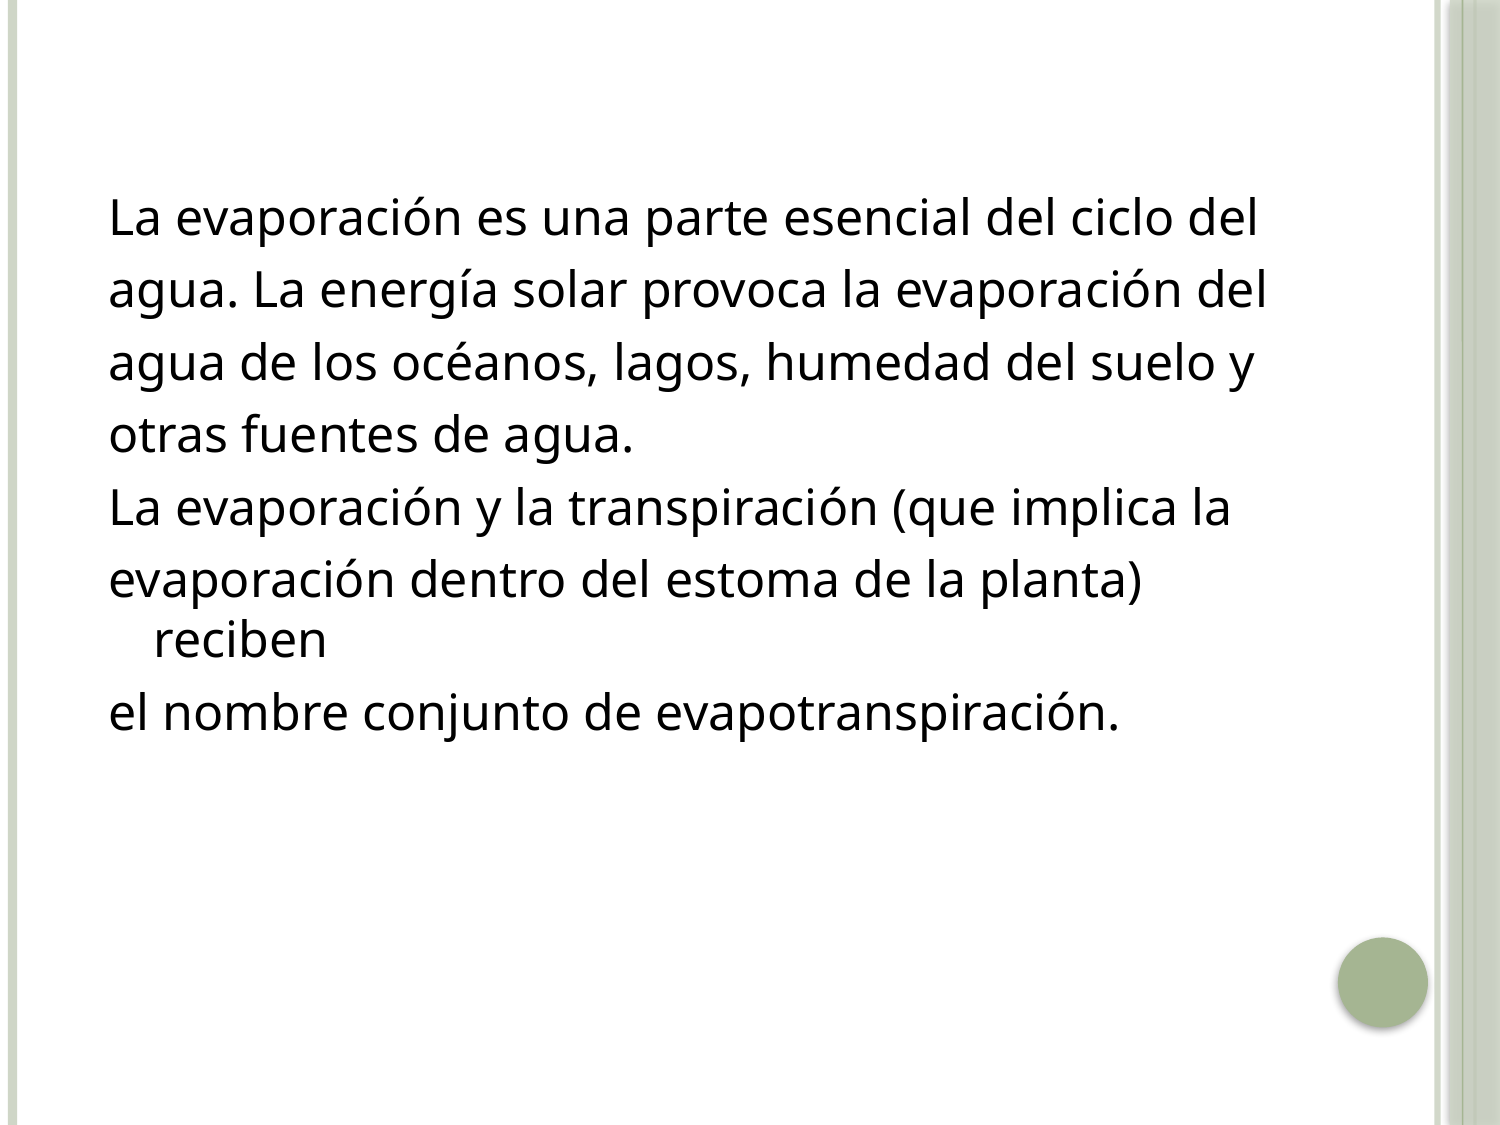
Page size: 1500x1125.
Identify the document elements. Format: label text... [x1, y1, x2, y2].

list La evaporación es una parte esencial del ciclo del agua. La energía solar provoca la evaporación del agua de los océanos, lagos, humedad del suelo y otras fuentes de agua. La evaporación y la transpiración (que implica la evaporación dentro del estoma de la planta) reciben el nombre conjunto de evapotranspiración. [93, 105, 1319, 1043]
